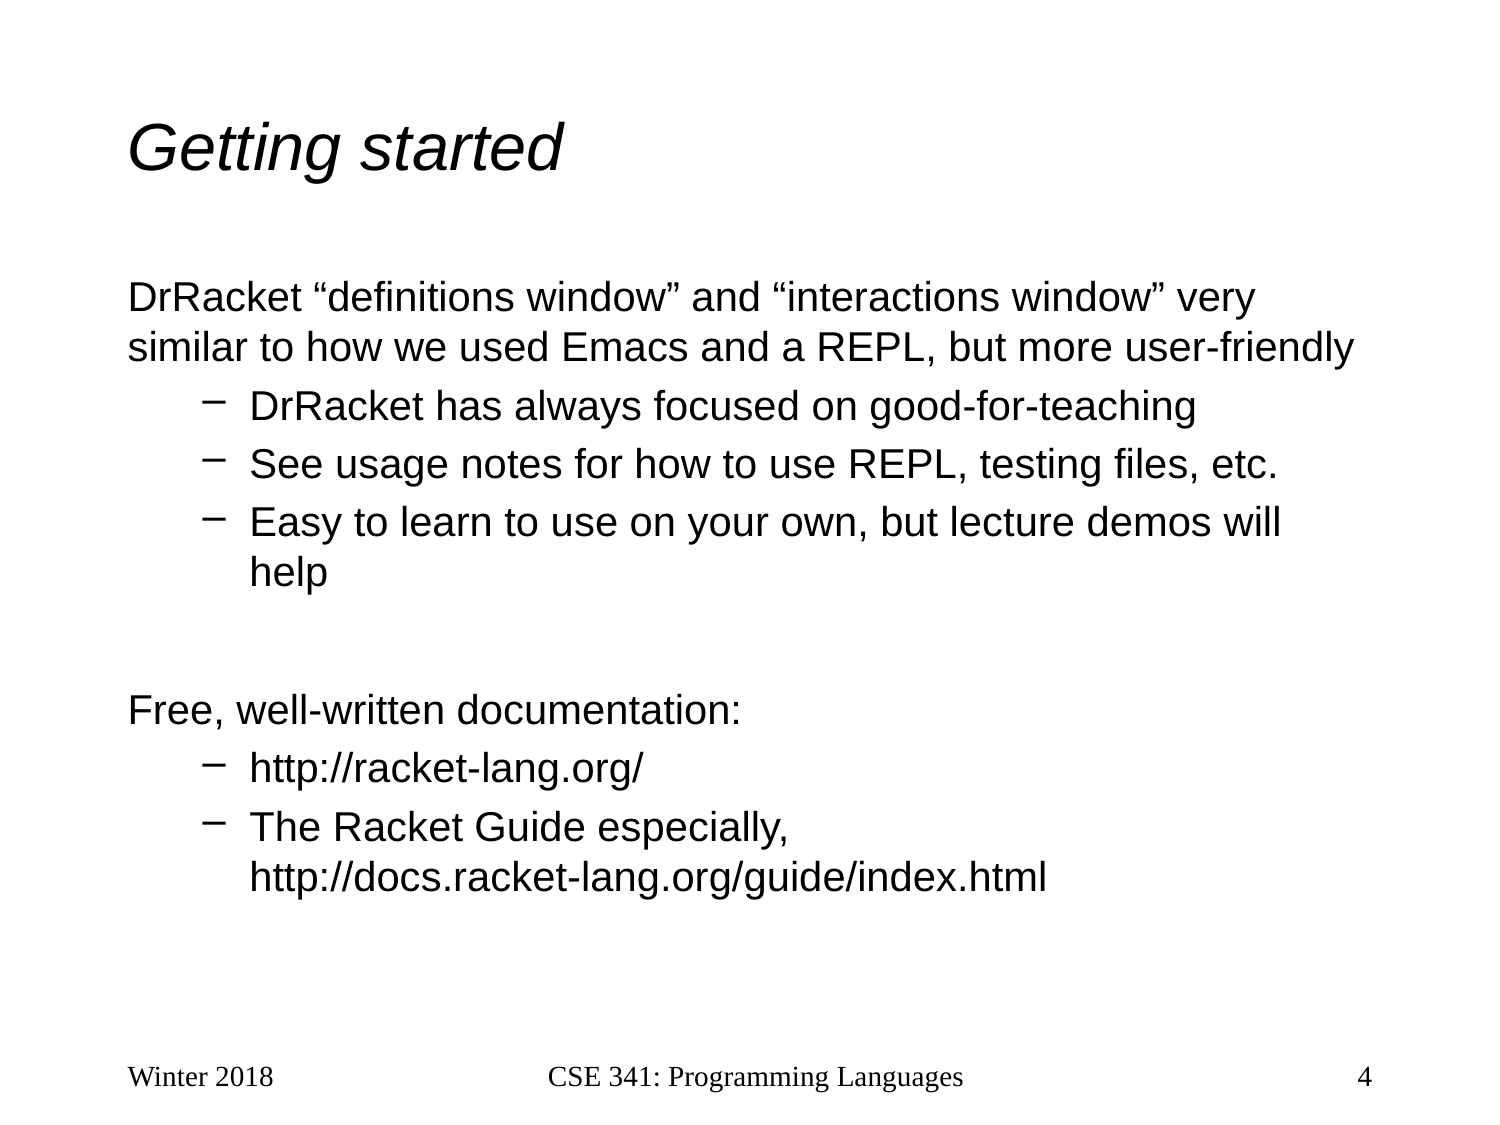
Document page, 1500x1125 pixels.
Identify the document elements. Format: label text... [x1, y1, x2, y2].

slide_number 4 [1074, 1049, 1388, 1125]
footer CSE 341: Programming Languages [474, 1049, 1038, 1125]
list DrRacket “definitions window” and “interactions window” very similar to how we used Emacs and a REPL, but more user-friendly DrRacket has always focused on good-for-teaching See usage notes for how to use REPL, testing files, etc. Easy to learn to use on your own, but lecture demos will help Free, well-written documentation: http://racket-lang.org/ The Racket Guide especially, http://docs.racket-lang.org/guide/index.html [112, 262, 1388, 1001]
slide_number Winter 2018 [112, 1049, 426, 1125]
title Getting started [112, 49, 1388, 238]
